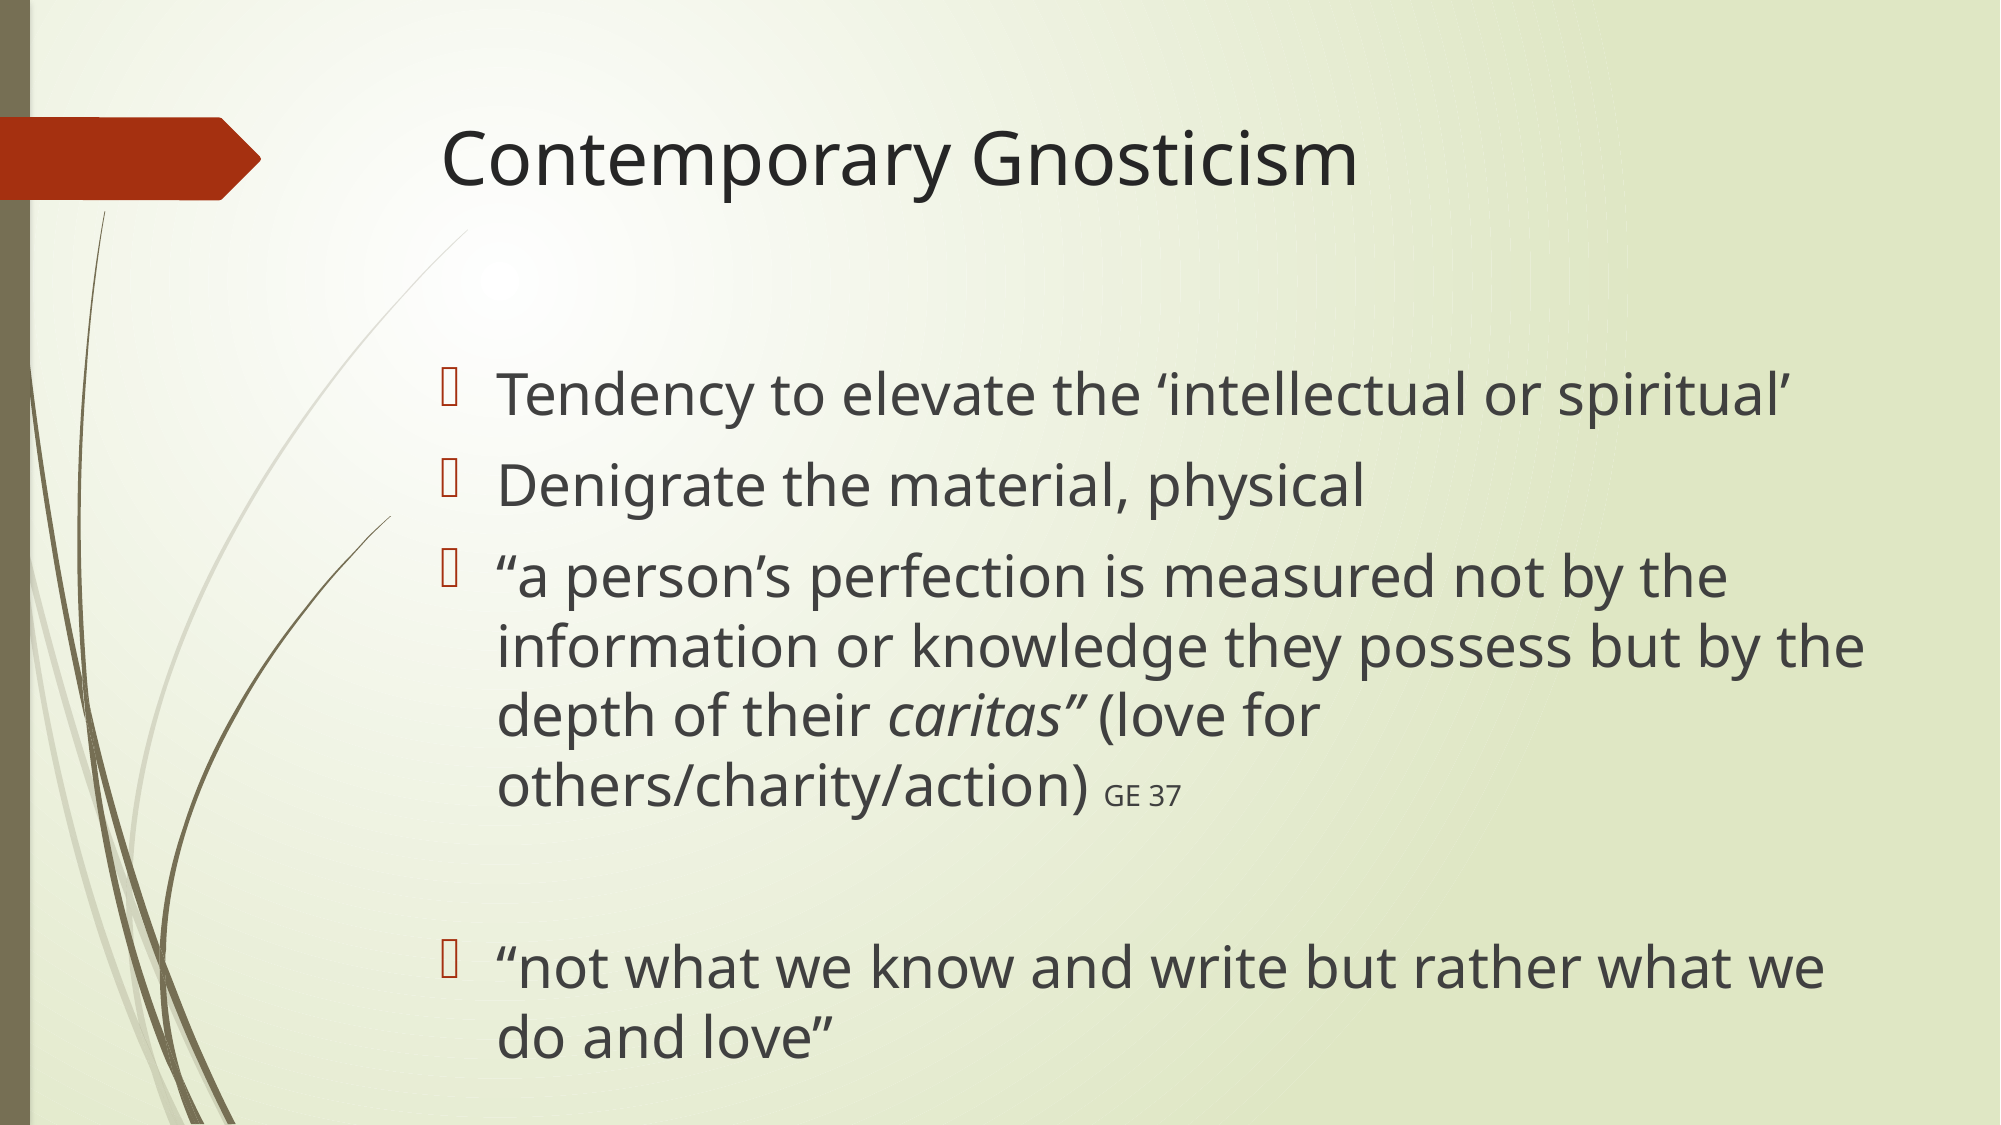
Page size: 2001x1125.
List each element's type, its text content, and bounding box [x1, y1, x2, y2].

title Contemporary Gnosticism [425, 102, 1888, 313]
list Tendency to elevate the ‘intellectual or spiritual’ Denigrate the material, physical “a person’s perfection is measured not by the information or knowledge they possess but by the depth of their caritas” (love for others/charity/action) GE 37 “not what we know and write but rather what we do and love” [424, 350, 1888, 1096]
